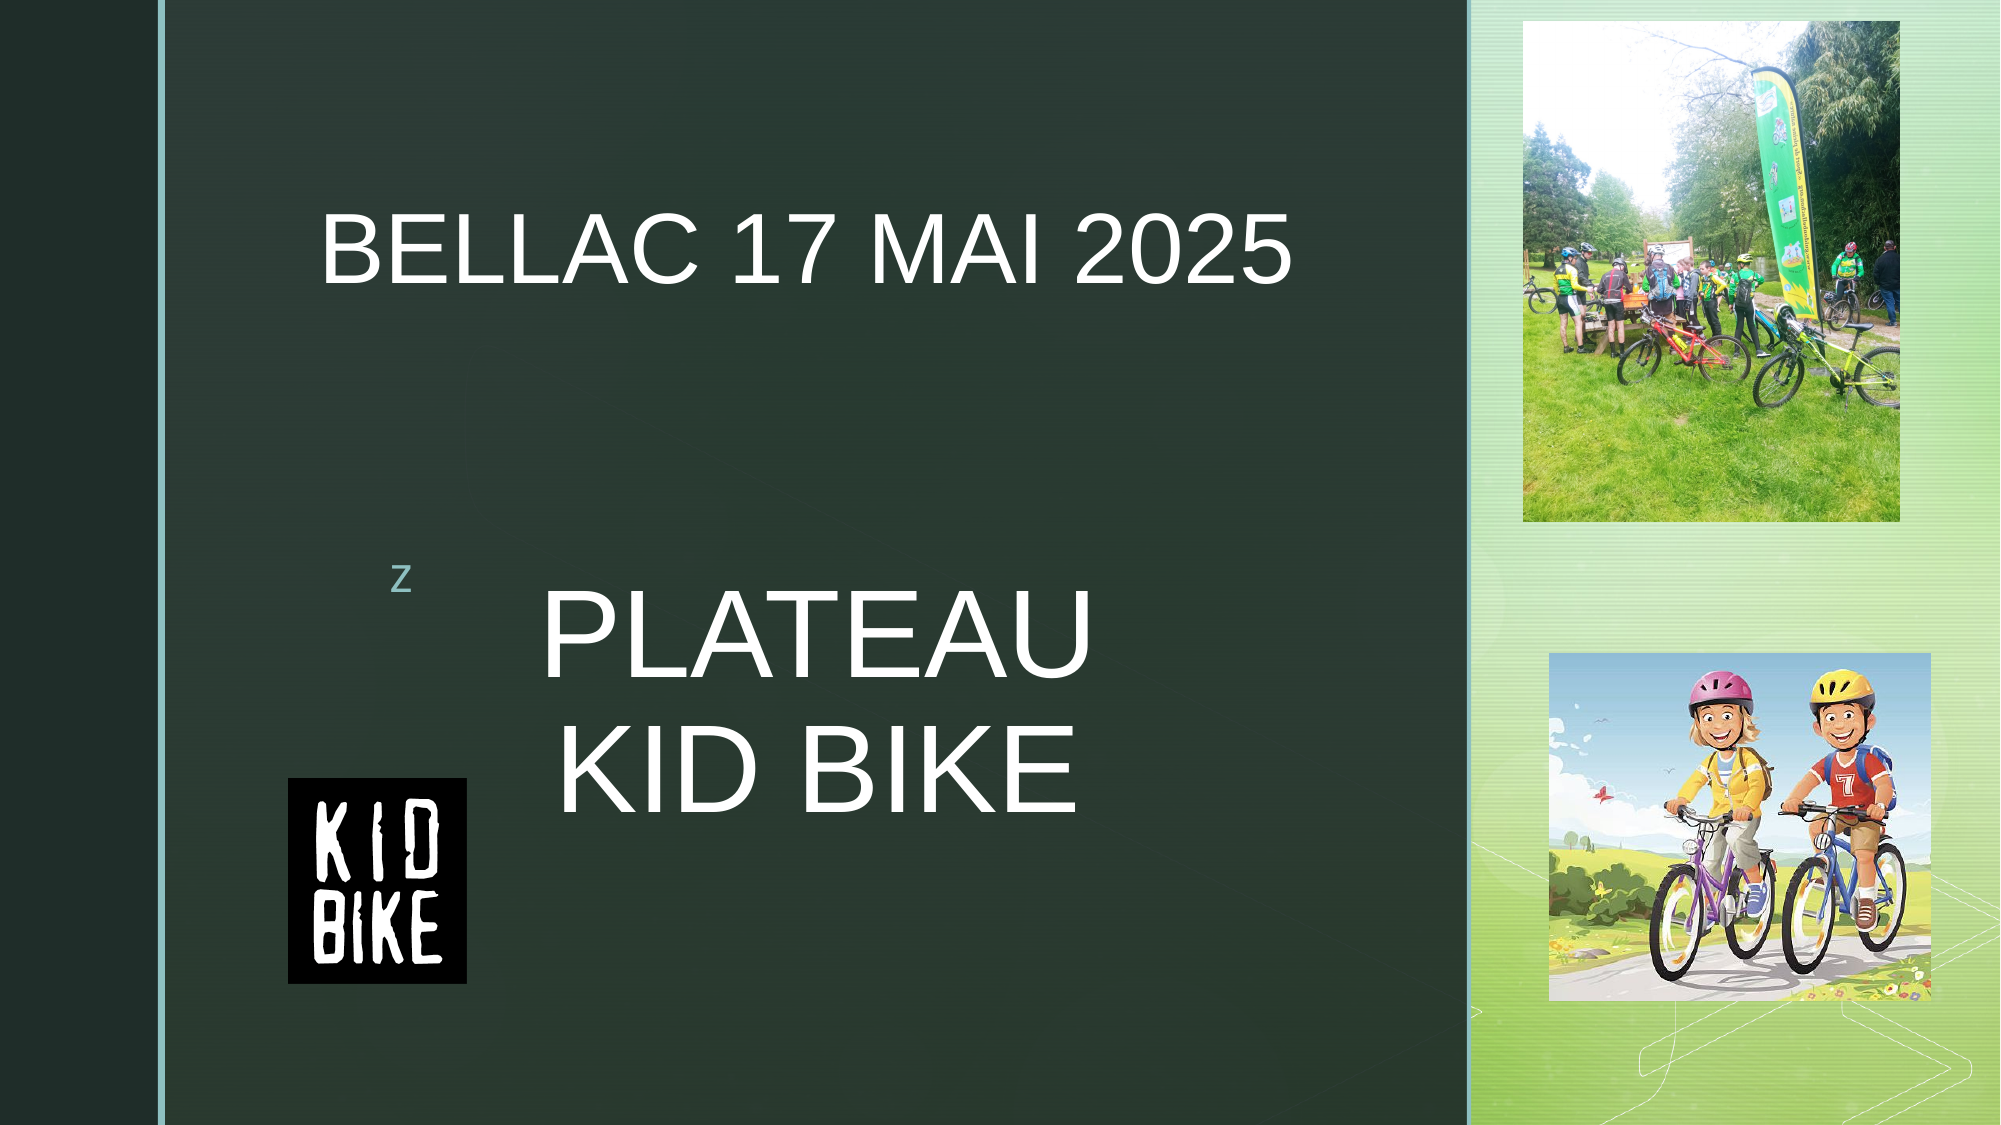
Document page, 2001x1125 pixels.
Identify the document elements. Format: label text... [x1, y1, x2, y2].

title PLATEAU KID BIKE [159, 562, 1512, 935]
picture [1472, 0, 2001, 1125]
subtitle BELLAC 17 MAI 2025 [288, 120, 1311, 311]
picture [288, 778, 468, 984]
